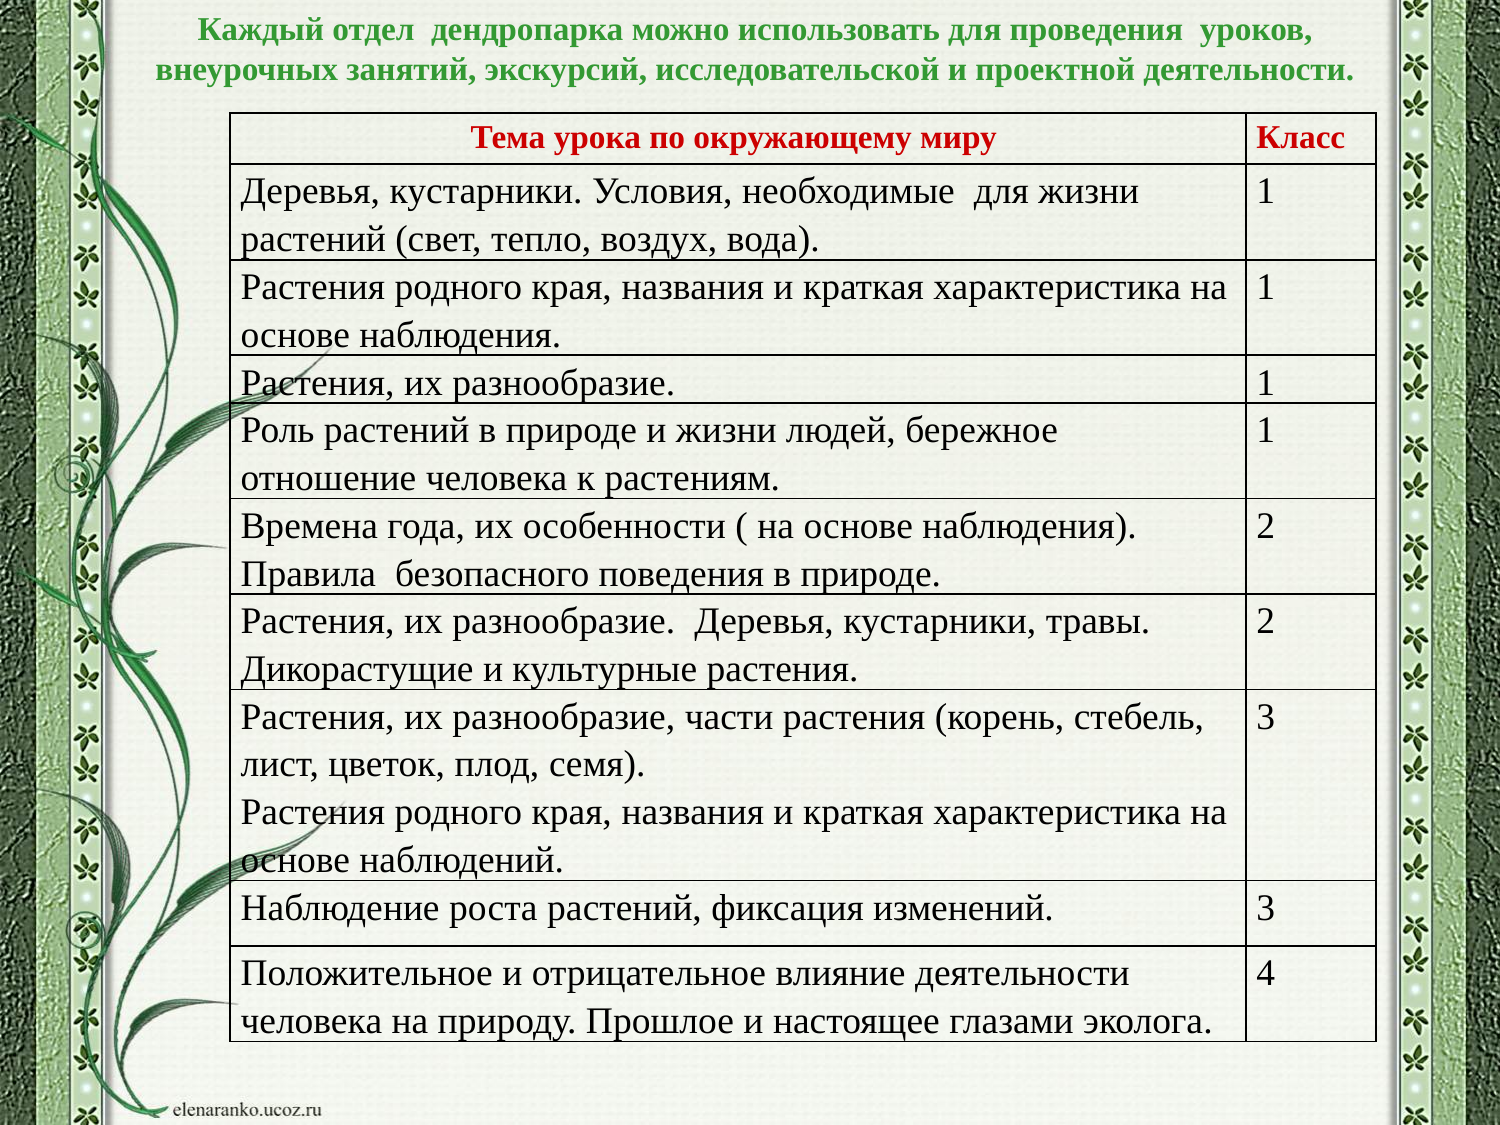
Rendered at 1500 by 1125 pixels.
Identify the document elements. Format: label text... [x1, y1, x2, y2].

table_cell 3 [1247, 881, 1375, 945]
table_cell Растения, их разнообразие, части растения (корень, стебель, лист, цветок, плод, семя). Растения родного края, названия и краткая характеристика на основе наблюдений. [231, 690, 1245, 880]
table_cell 1 [1247, 165, 1375, 259]
table_cell 1 [1247, 356, 1375, 402]
table_cell Растения, их разнообразие. Деревья, кустарники, травы. Дикорастущие и культурные растения. [231, 595, 1245, 689]
table_cell 2 [1247, 499, 1375, 593]
table_cell Положительное и отрицательное влияние деятельности человека на природу. Прошлое и настоящее глазами эколога. [231, 947, 1245, 1041]
text_box Каждый отдел дендропарка можно использовать для проведения уроков, внеурочных занятий, экскурсий, исследовательской и проектной деятельности. [112, 0, 1400, 95]
table_header Тема урока по окружающему миру [231, 114, 1245, 163]
table_cell 1 [1247, 404, 1375, 498]
picture [0, 0, 1500, 1125]
table_header Класс [1247, 114, 1375, 163]
table_cell Деревья, кустарники. Условия, необходимые для жизни растений (свет, тепло, воздух, вода). [231, 165, 1245, 259]
table_cell 2 [1247, 595, 1375, 689]
table_cell 1 [1247, 261, 1375, 354]
table_cell Наблюдение роста растений, фиксация изменений. [231, 881, 1245, 945]
table_cell Времена года, их особенности ( на основе наблюдения). Правила безопасного поведения в природе. [231, 499, 1245, 593]
table_cell Растения, их разнообразие. [231, 356, 1245, 402]
table_cell Растения родного края, названия и краткая характеристика на основе наблюдения. [231, 261, 1245, 354]
table_cell Роль растений в природе и жизни людей, бережное отношение человека к растениям. [231, 404, 1245, 498]
table_cell 4 [1247, 947, 1375, 1041]
table_cell 3 [1247, 690, 1375, 880]
